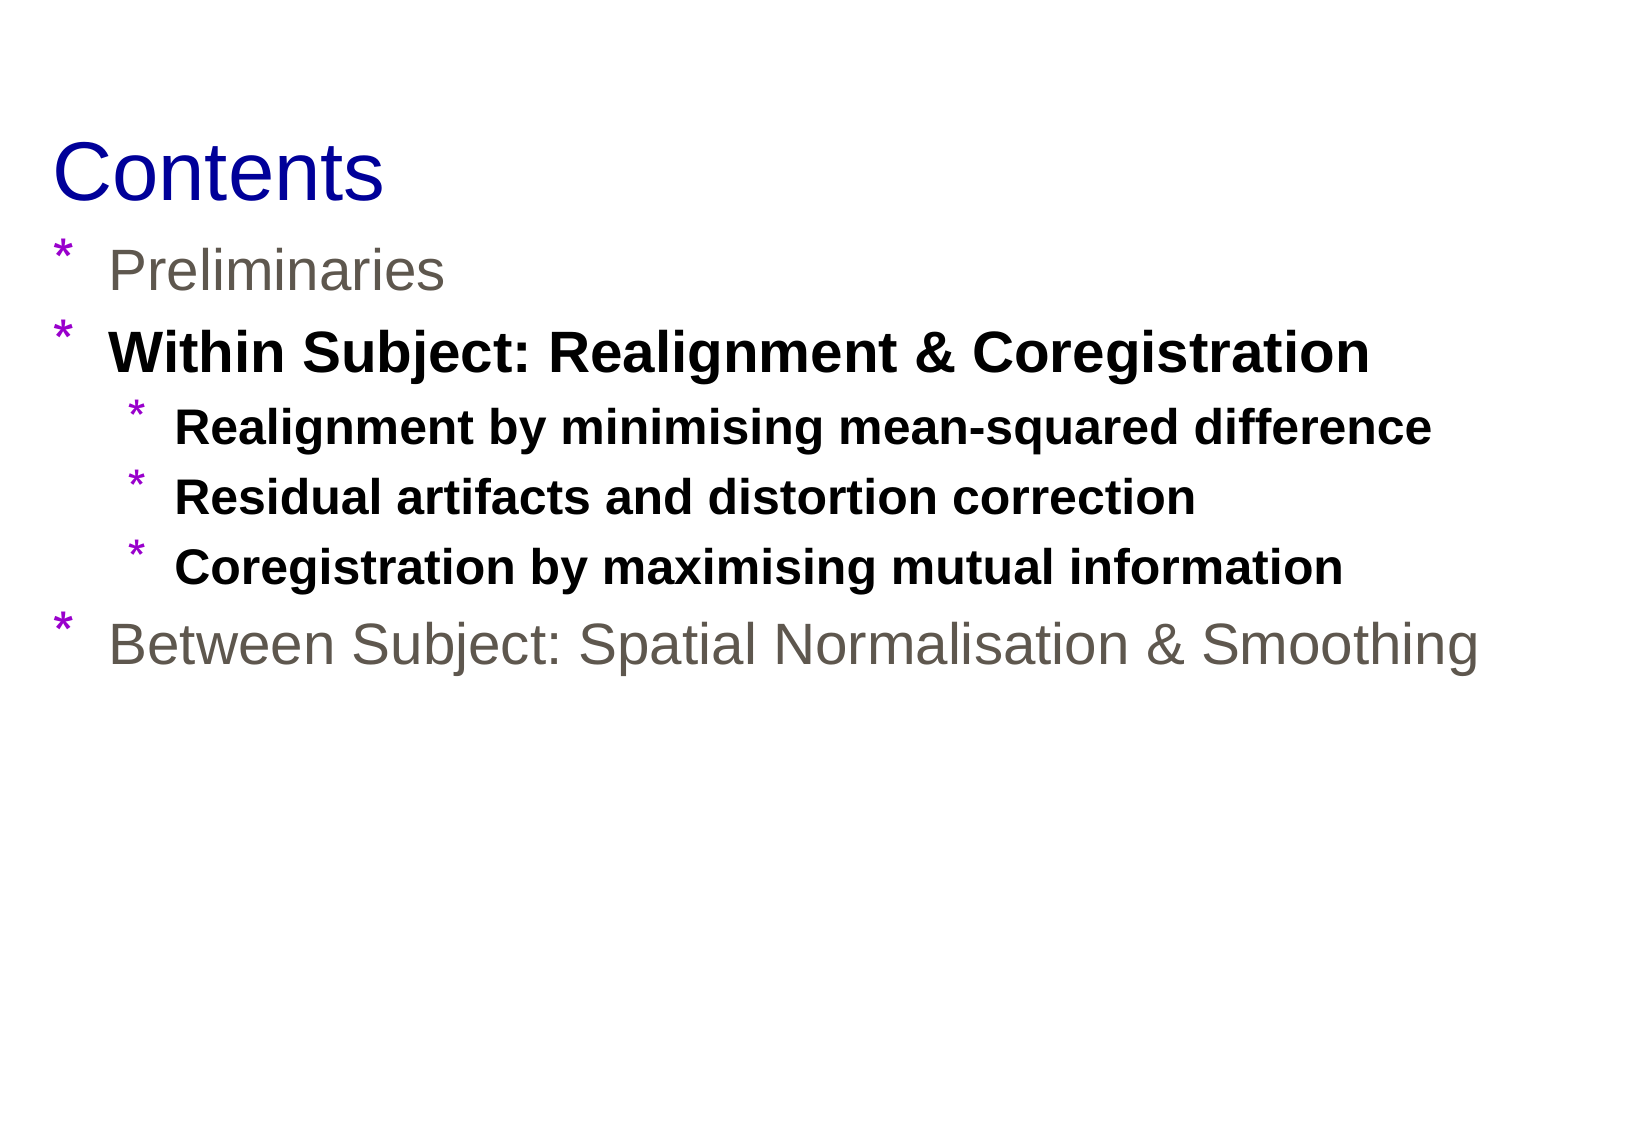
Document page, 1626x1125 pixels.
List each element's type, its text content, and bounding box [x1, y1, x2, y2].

title Contents [37, 37, 1588, 224]
list Preliminaries Within Subject: Realignment & Coregistration Realignment by minimising mean-squared difference Residual artifacts and distortion correction Coregistration by maximising mutual information Between Subject: Spatial Normalisation & Smoothing [37, 224, 1625, 1026]
